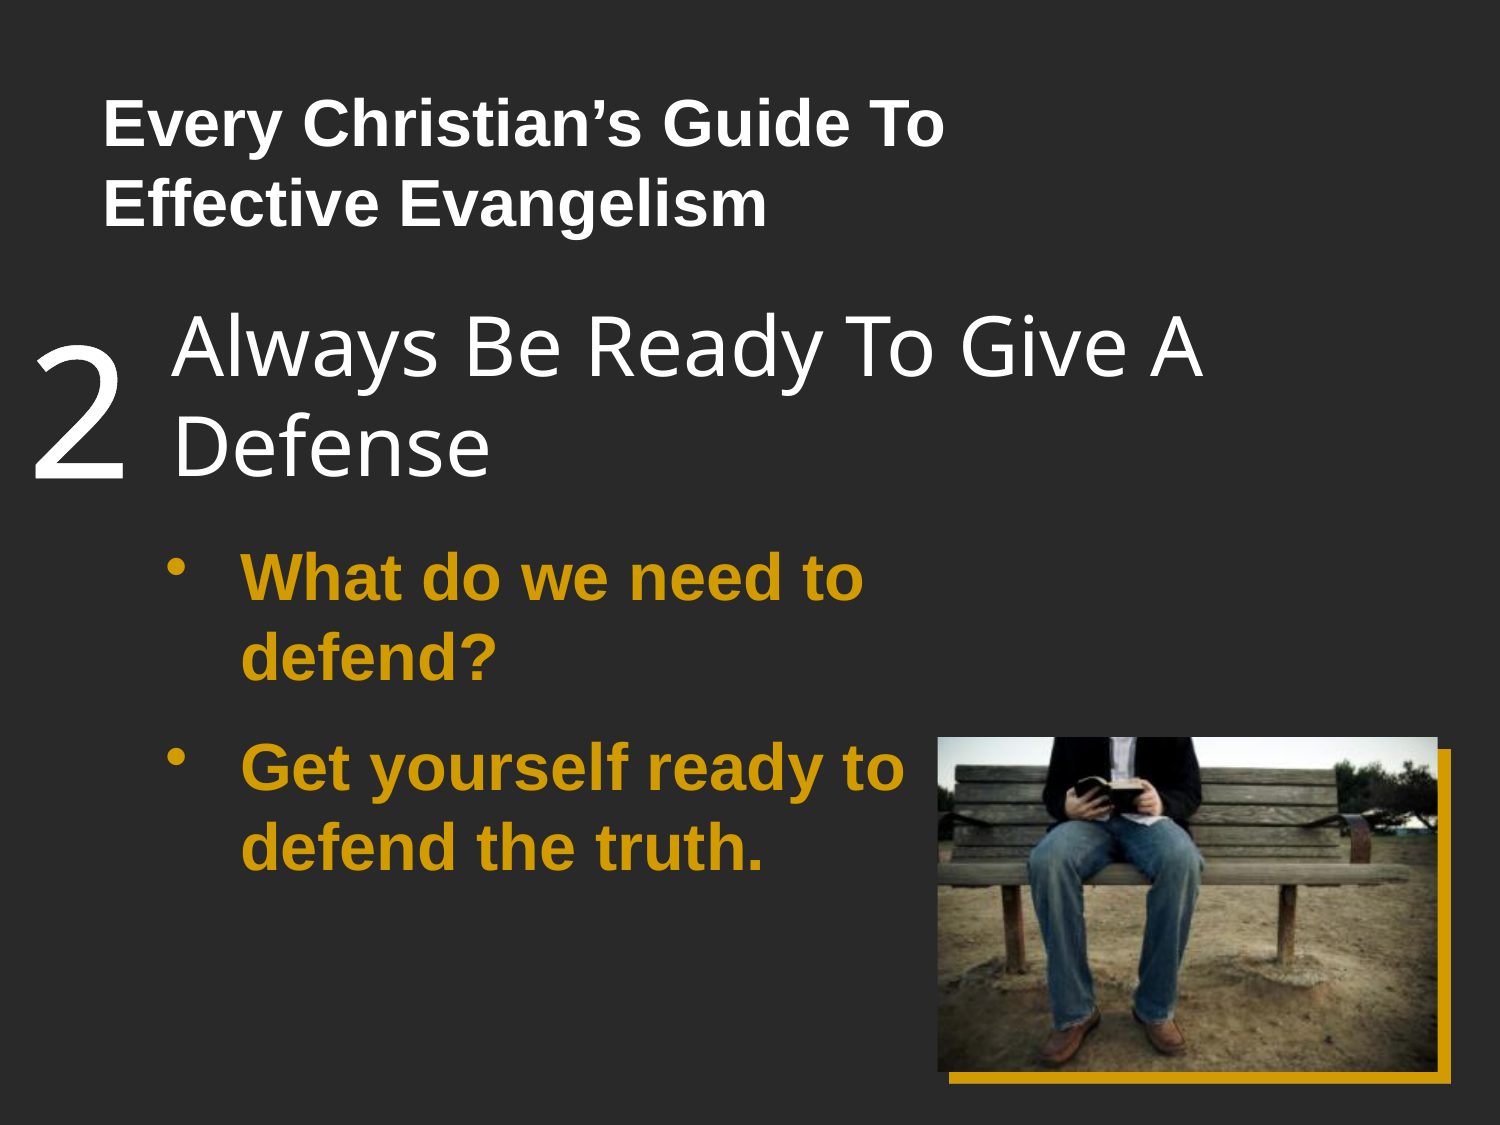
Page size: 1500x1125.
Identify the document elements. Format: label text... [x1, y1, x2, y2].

text_box 2 [11, 287, 147, 523]
title Every Christian’s Guide To Effective Evangelism [87, 15, 1328, 248]
list What do we need to defend? Get yourself ready to defend the truth. [112, 526, 938, 1075]
text_box Always Be Ready To Give A Defense [156, 285, 1500, 501]
picture [937, 737, 1438, 1072]
